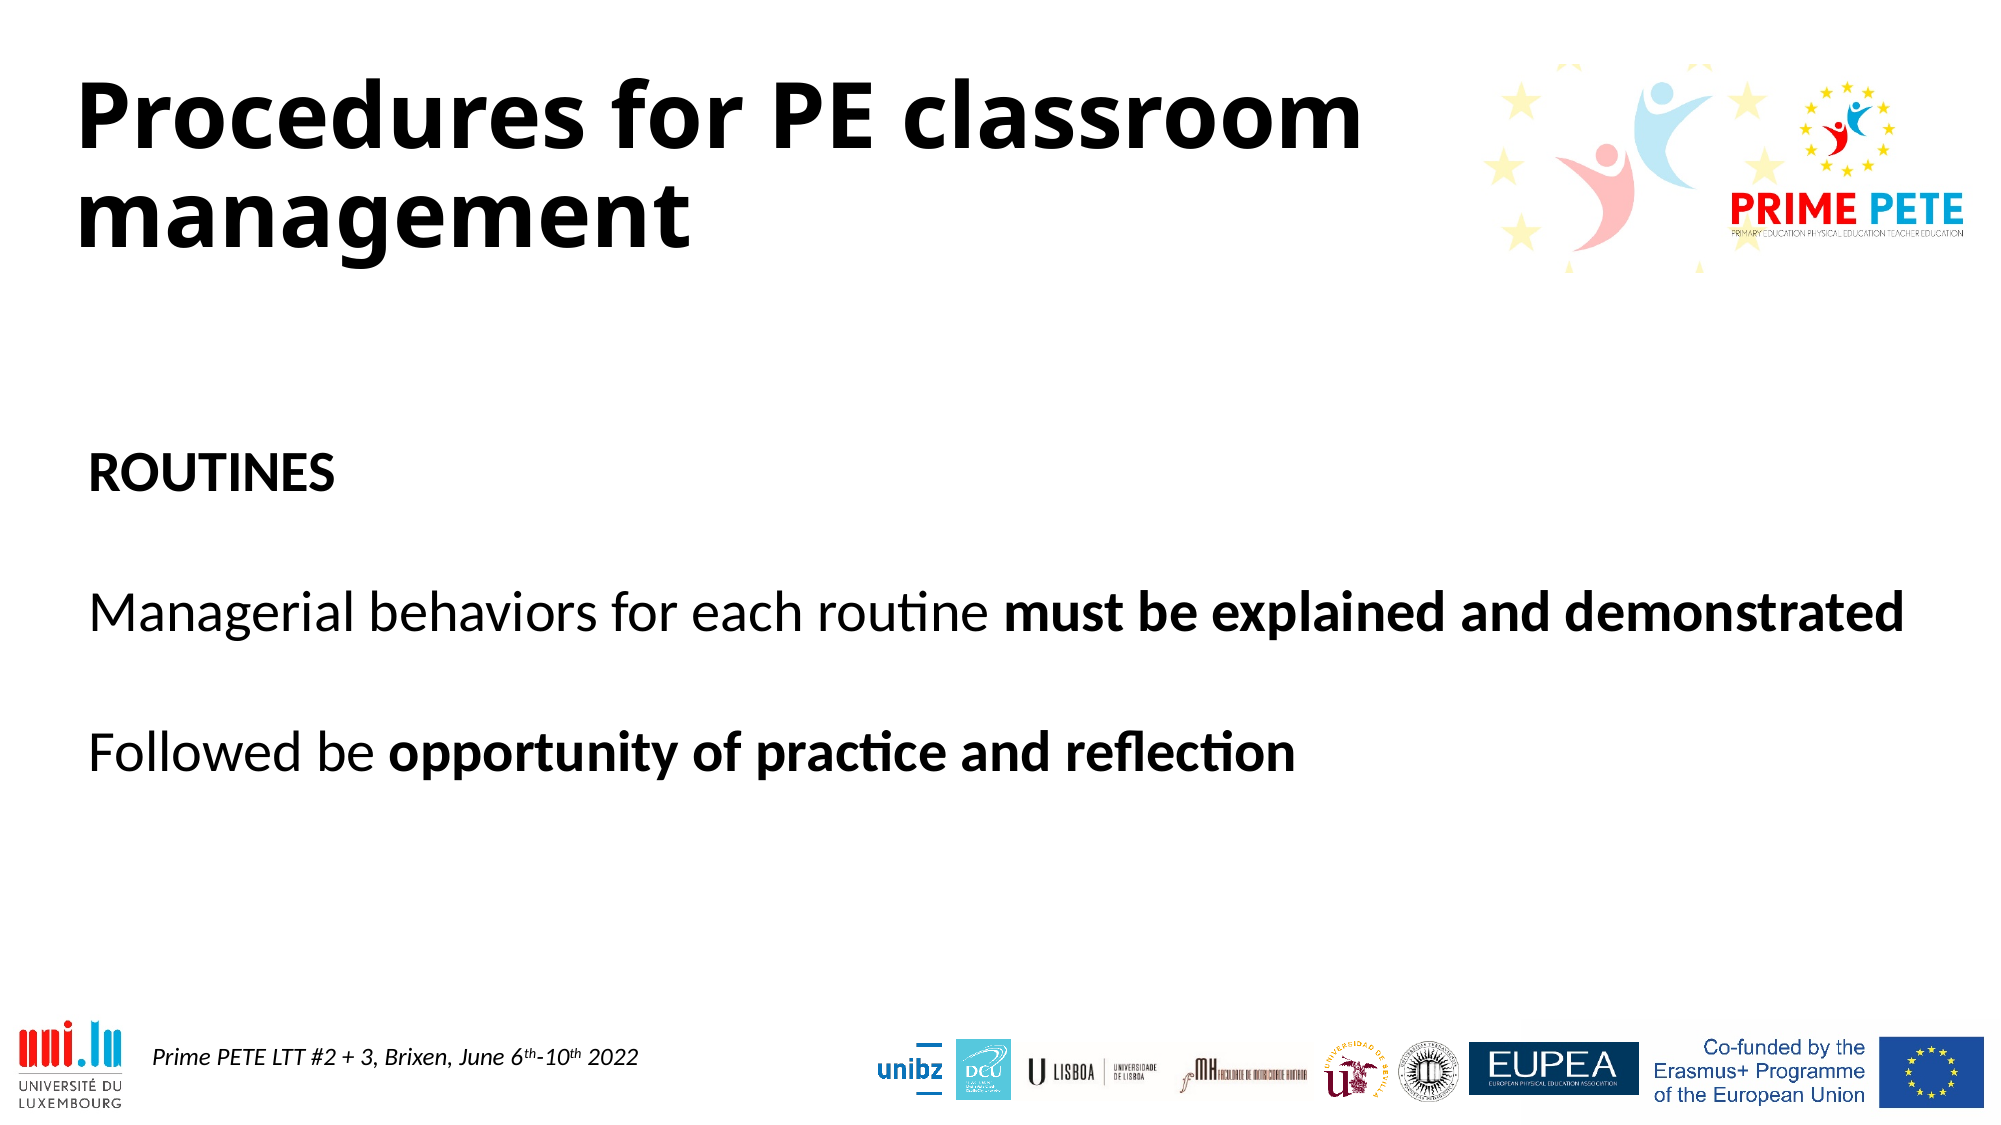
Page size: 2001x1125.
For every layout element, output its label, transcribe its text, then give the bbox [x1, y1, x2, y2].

picture [1012, 1042, 1314, 1101]
text_box ROUTINES Managerial behaviors for each routine must be explained and demonstrated Followed be opportunity of practice and reflection [73, 425, 1949, 861]
picture [1398, 1041, 1459, 1102]
title Procedures for PE classroom management [59, 59, 1448, 278]
picture [1322, 1040, 1389, 1100]
picture [2, 1003, 138, 1125]
picture [1448, 64, 2000, 273]
text_box Prime PETE LTT #2 + 3, Brixen, June 6th-10th 2022 [138, 1033, 867, 1078]
picture [1469, 1019, 2000, 1125]
picture [877, 1043, 942, 1095]
picture [956, 1039, 1011, 1100]
